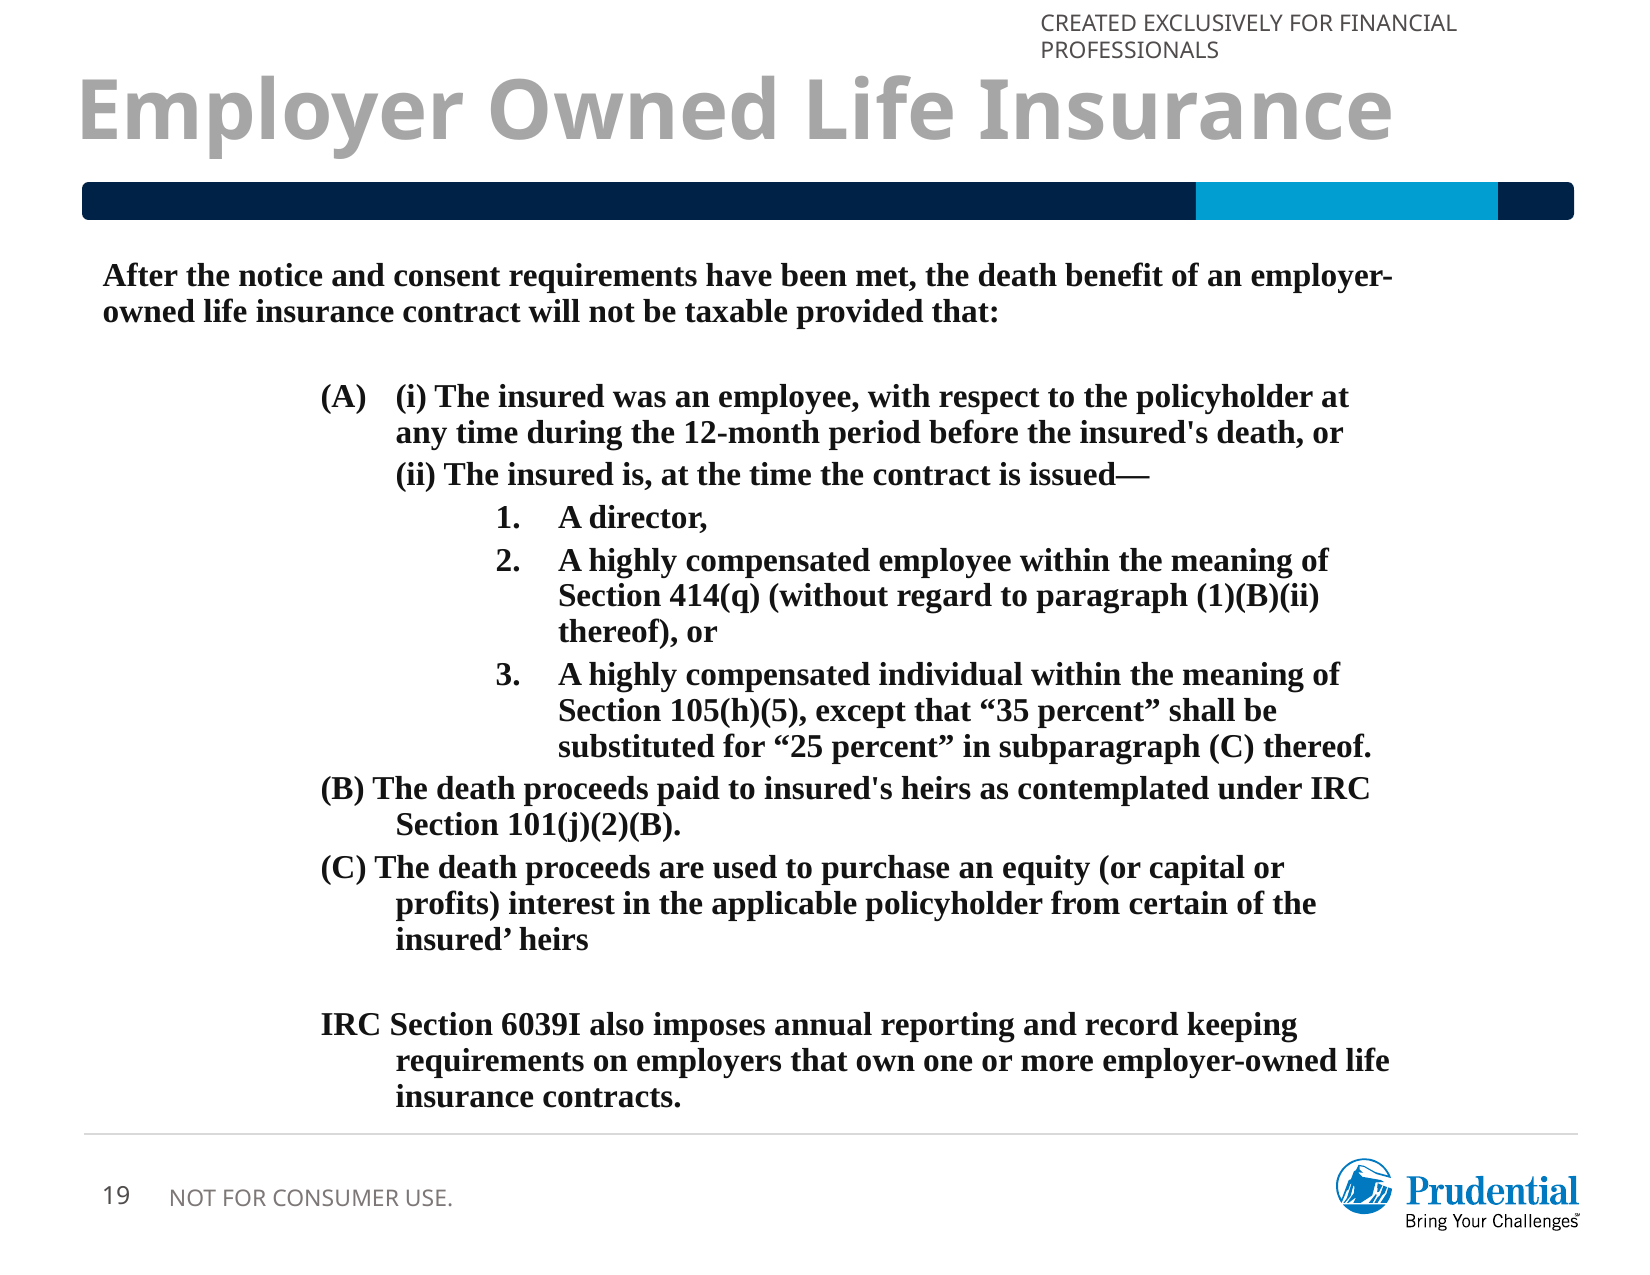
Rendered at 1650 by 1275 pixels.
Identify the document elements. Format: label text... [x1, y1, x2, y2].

text_box After the notice and consent requirements have been met, the death benefit of an employer-owned life insurance contract will not be taxable provided that: (A) (i) The insured was an employee, with respect to the policyholder at any time during the 12-month period before the insured's death, or (ii) The insured is, at the time the contract is issued— A director, A highly compensated employee within the meaning of Section 414(q) (without regard to paragraph (1)(B)(ii) thereof), or A highly compensated individual within the meaning of Section 105(h)(5), except that “35 percent” shall be substituted for “25 percent” in subparagraph (C) thereof. (B) The death proceeds paid to insured's heirs as contemplated under IRC Section 101(j)(2)(B). (C) The death proceeds are used to purchase an equity (or capital or profits) interest in the applicable policyholder from certain of the insured’ heirs IRC Section 6039I also imposes annual reporting and record keeping requirements on employers that own one or more employer-owned life insurance contracts. [87, 249, 1413, 1129]
title Employer Owned Life Insurance [74, 12, 1426, 201]
footer Not for Consumer Use. [153, 1156, 829, 1237]
slide_number 19 [86, 1156, 153, 1237]
